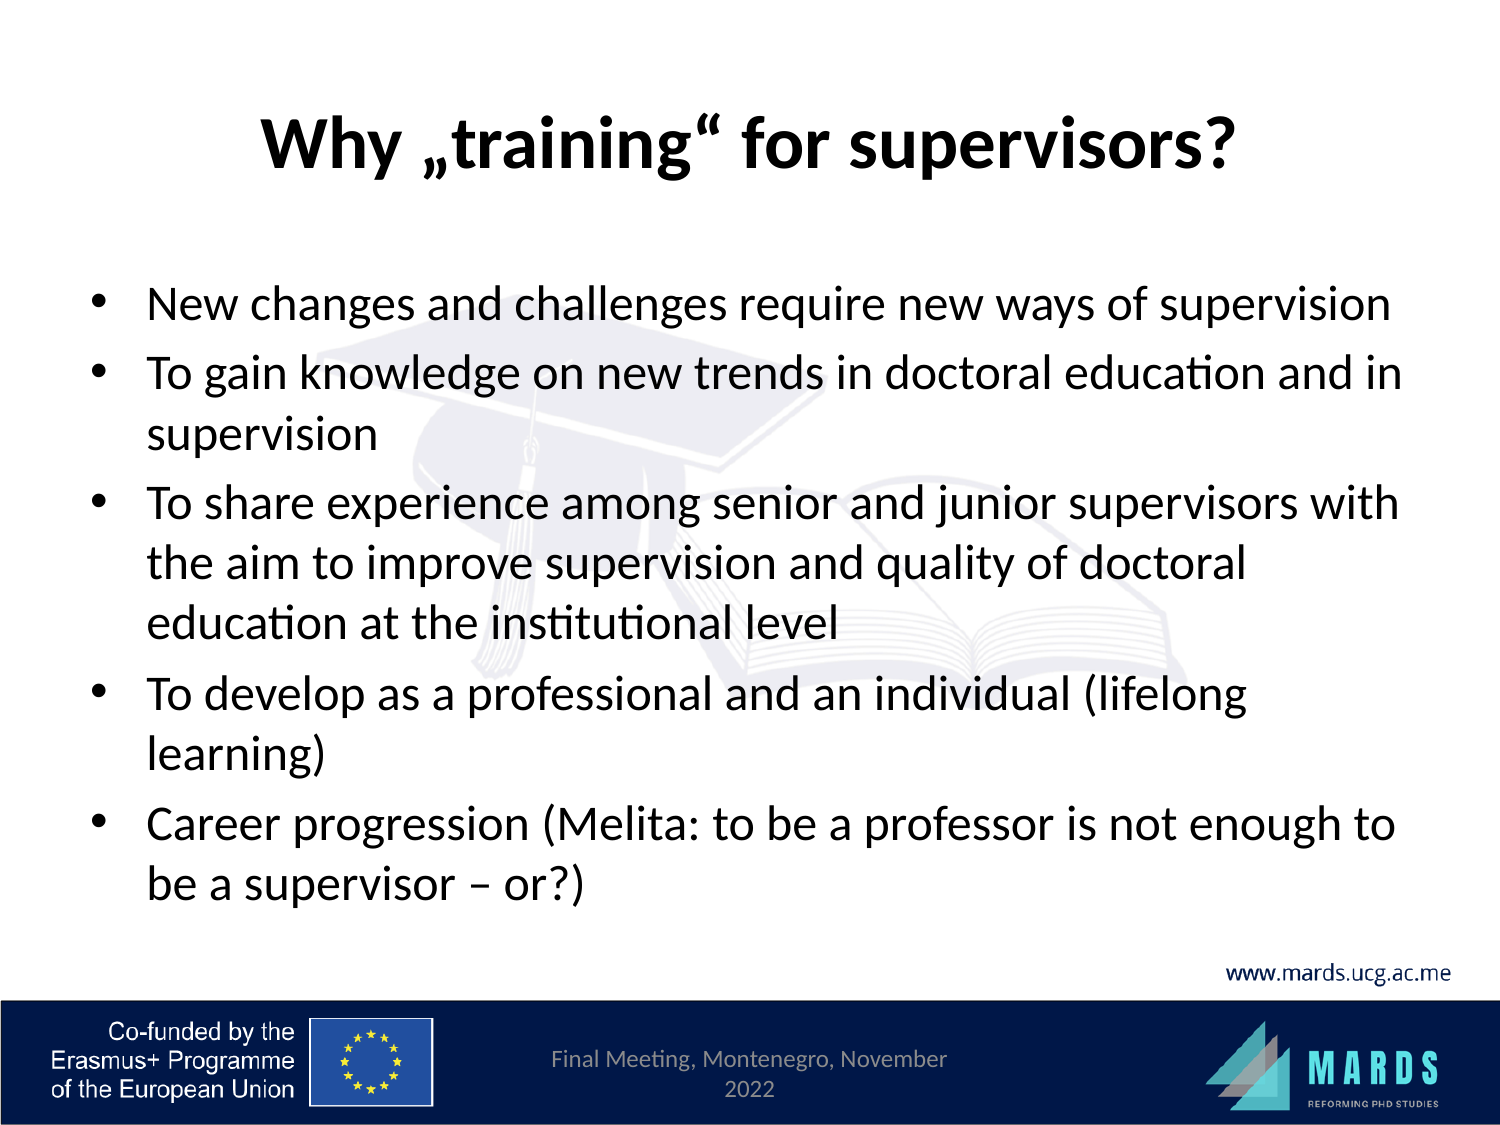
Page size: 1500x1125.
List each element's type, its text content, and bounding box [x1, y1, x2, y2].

footer Final Meeting, Montenegro, November 2022 [512, 1042, 988, 1103]
title Why „training“ for supervisors? [75, 45, 1425, 233]
list New changes and challenges require new ways of supervision To gain knowledge on new trends in doctoral education and in supervision To share experience among senior and junior supervisors with the aim to improve supervision and quality of doctoral education at the institutional level To develop as a professional and an individual (lifelong learning) Career progression (Melita: to be a professor is not enough to be a supervisor – or?) [75, 262, 1425, 1005]
picture [0, 0, 1500, 1125]
